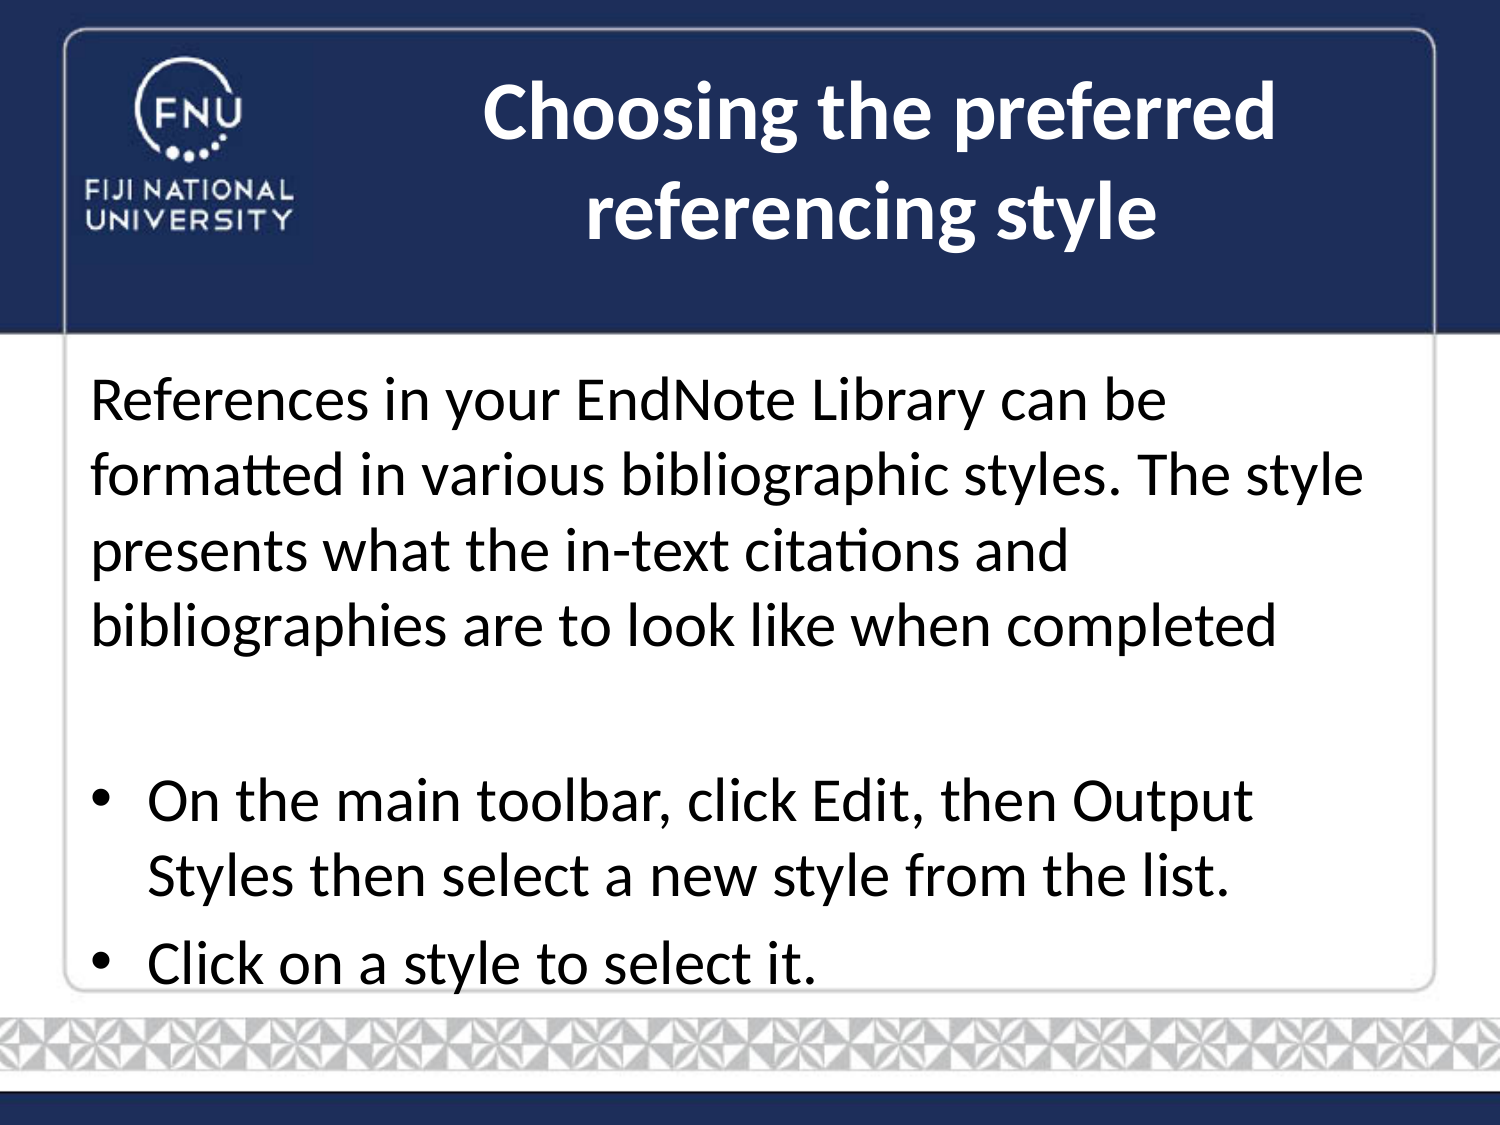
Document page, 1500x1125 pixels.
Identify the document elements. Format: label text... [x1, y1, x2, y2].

picture [0, 0, 1500, 1125]
title Choosing the preferred referencing style [337, 62, 1425, 250]
list References in your EndNote Library can be formatted in various bibliographic styles. The style presents what the in-text citations and bibliographies are to look like when completed On the main toolbar, click Edit, then Output Styles then select a new style from the list. Click on a style to select it. [75, 262, 1425, 1005]
